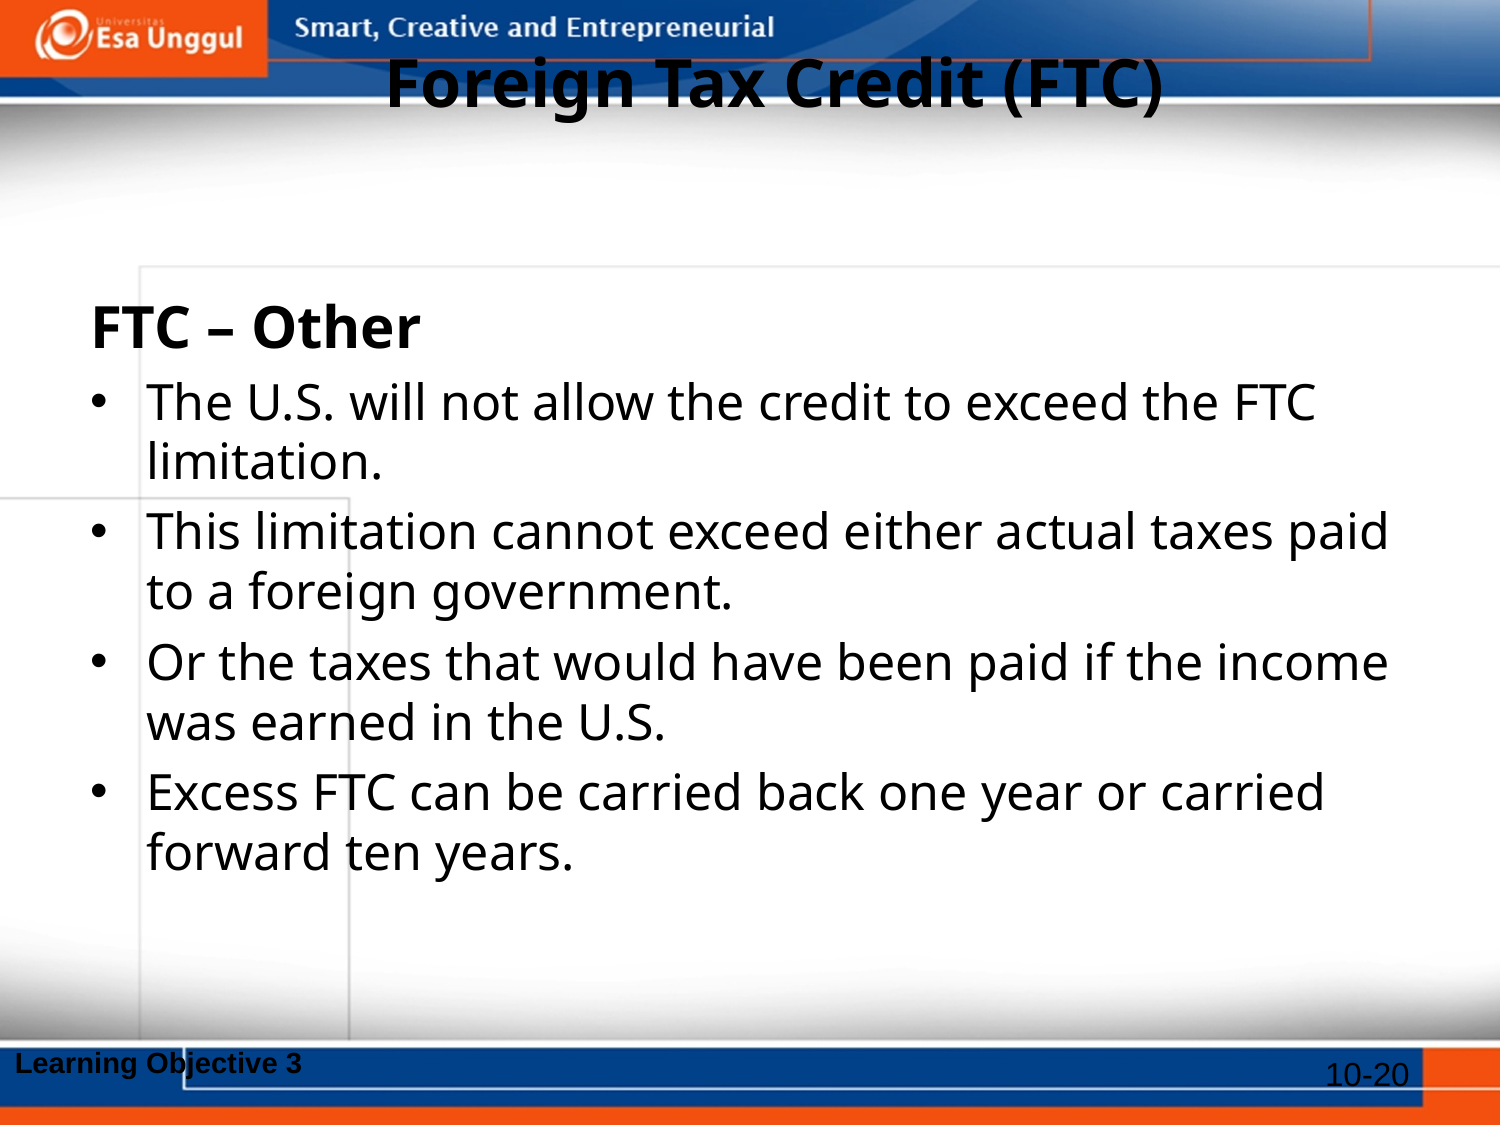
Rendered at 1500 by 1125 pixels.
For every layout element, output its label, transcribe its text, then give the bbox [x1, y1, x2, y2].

title Foreign Tax Credit (FTC) [99, 0, 1450, 163]
slide_number 10-20 [1250, 1042, 1425, 1103]
picture [0, 0, 1500, 1125]
list FTC – Other The U.S. will not allow the credit to exceed the FTC limitation. This limitation cannot exceed either actual taxes paid to a foreign government. Or the taxes that would have been paid if the income was earned in the U.S. Excess FTC can be carried back one year or carried forward ten years. [75, 282, 1425, 1025]
text_box Learning Objective 3 [0, 1037, 513, 1088]
